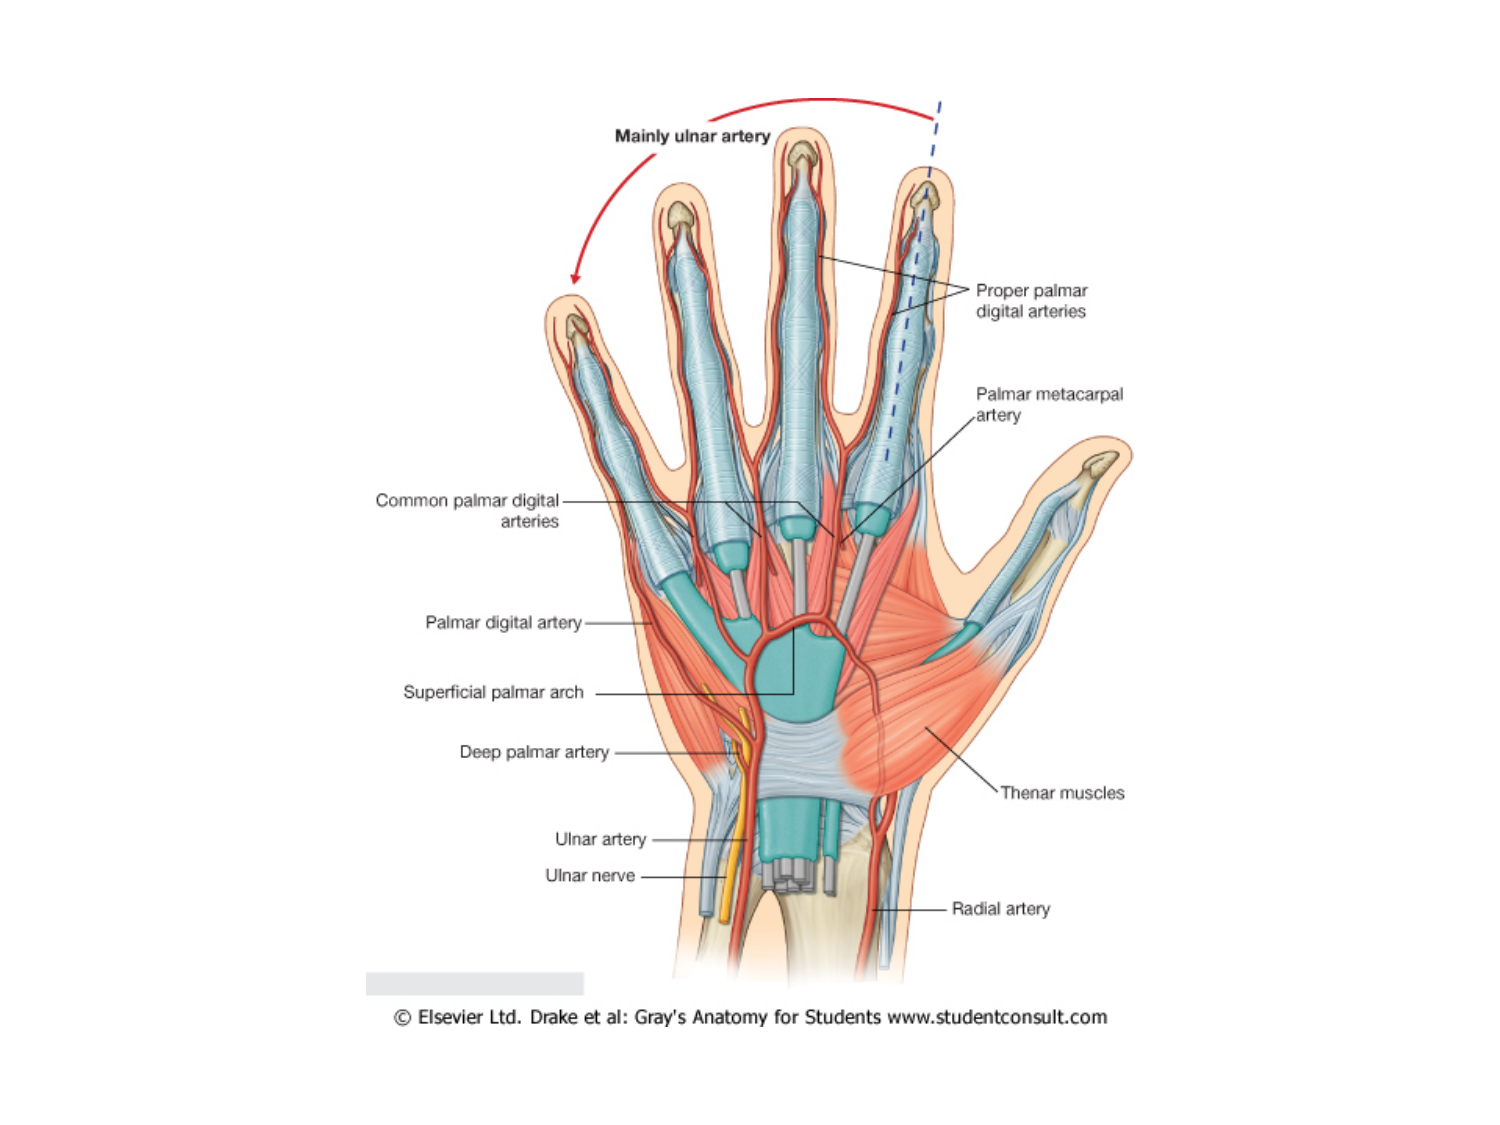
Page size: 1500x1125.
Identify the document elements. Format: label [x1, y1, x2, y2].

picture [366, 98, 1134, 1027]
